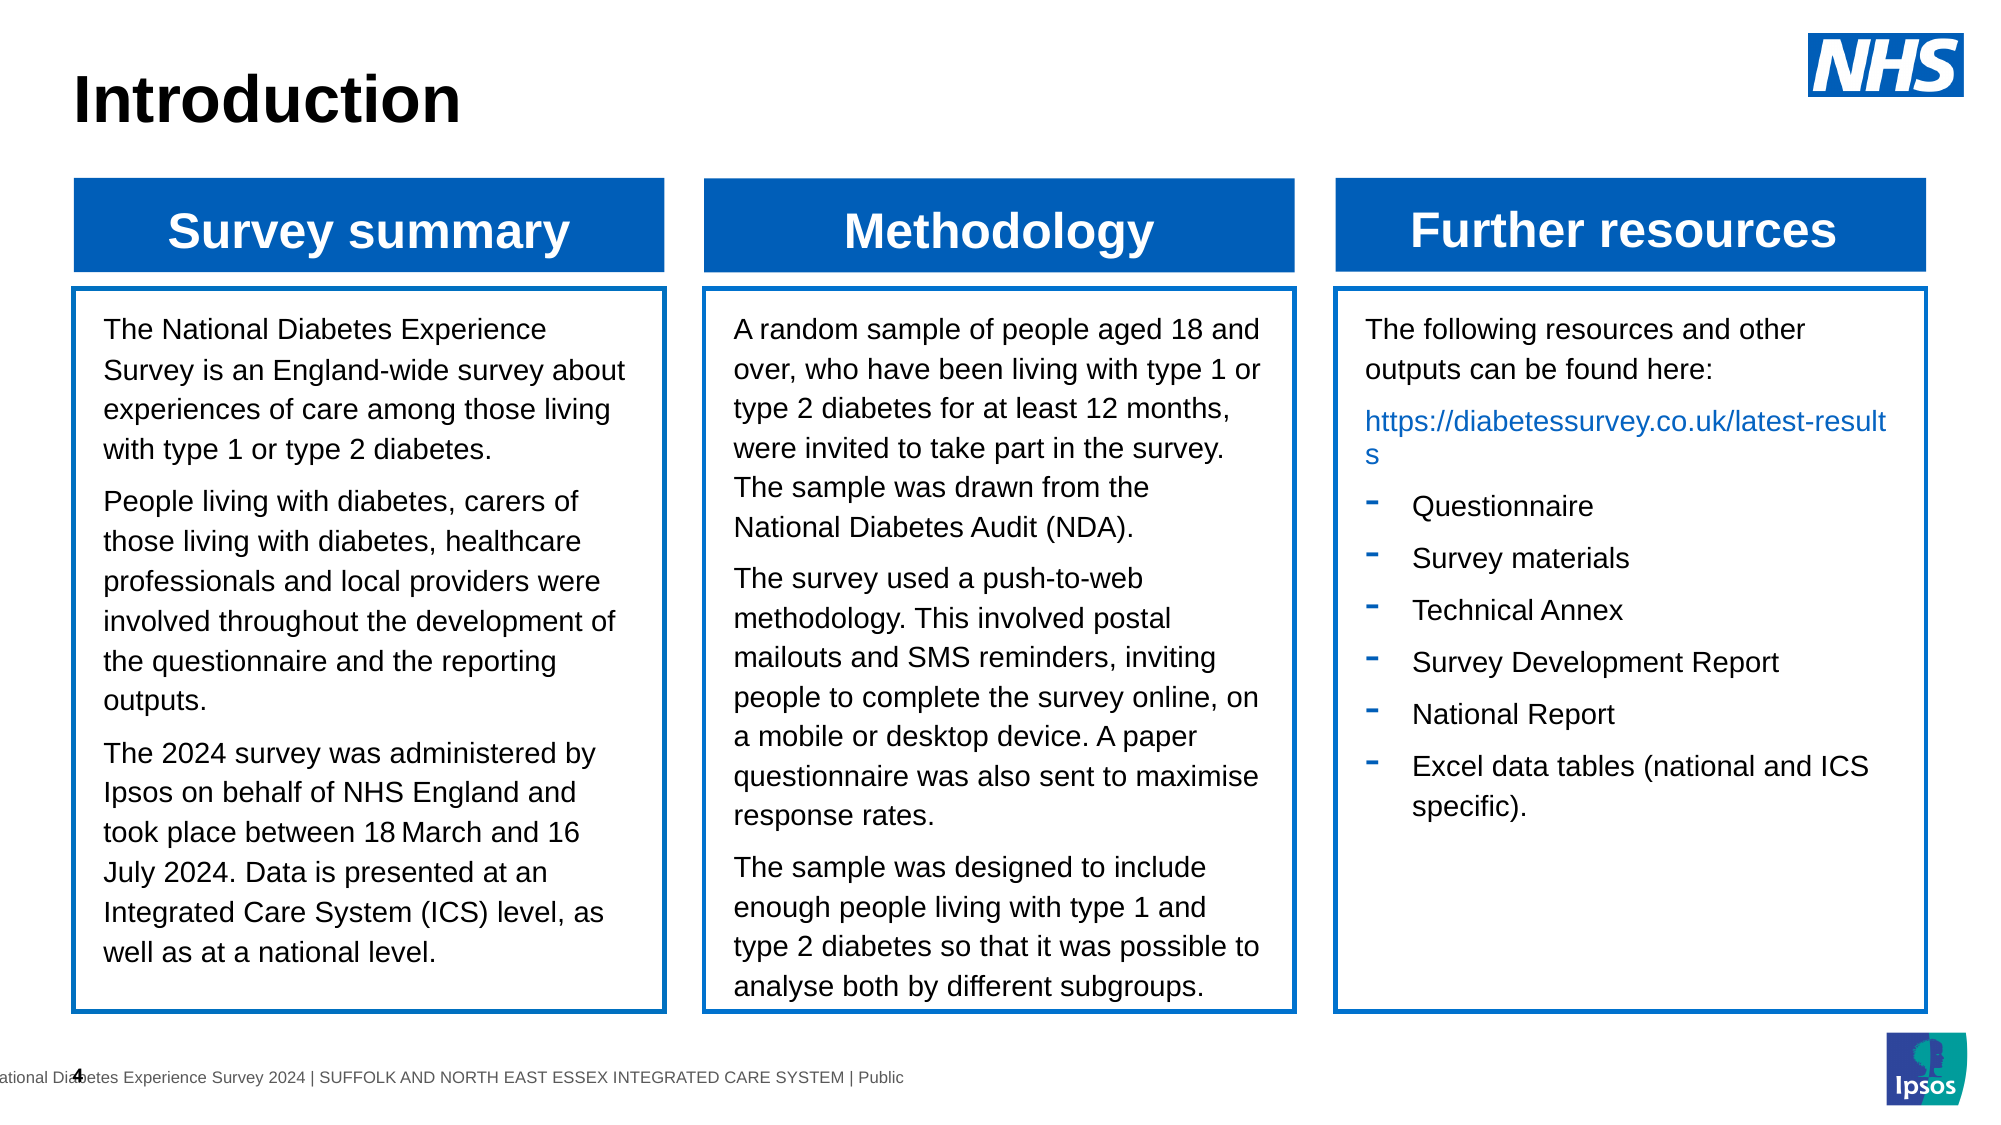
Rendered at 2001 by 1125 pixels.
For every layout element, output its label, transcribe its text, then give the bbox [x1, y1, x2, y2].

title Introduction [73, 65, 1607, 193]
text_box The National Diabetes Experience Survey is an England-wide survey about experiences of care among those living with type 1 or type 2 diabetes. People living with diabetes, carers of those living with diabetes, healthcare professionals and local providers were involved throughout the development of the questionnaire and the reporting outputs. The 2024 survey was administered by Ipsos on behalf of NHS England and took place between 18 March and 16 July 2024. Data is presented at an Integrated Care System (ICS) level, as well as at a national level. [73, 287, 665, 1013]
picture [1886, 1032, 1968, 1106]
text_box A random sample of people aged 18 and over, who have been living with type 1 or type 2 diabetes for at least 12 months, were invited to take part in the survey. The sample was drawn from the National Diabetes Audit (NDA). The survey used a push-to-web methodology. This involved postal mailouts and SMS reminders, inviting people to complete the survey online, on a mobile or desktop device. A paper questionnaire was also sent to maximise response rates. The sample was designed to include enough people living with type 1 and type 2 diabetes so that it was possible to analyse both by different subgroups. [703, 287, 1296, 1013]
slide_number 4 [72, 1029, 123, 1090]
text_box Further resources [1335, 177, 1927, 273]
picture [1807, 33, 1964, 97]
text_box Methodology [703, 177, 1296, 273]
text_box The following resources and other outputs can be found here: https://diabetessurvey.co.uk/latest-results Questionnaire Survey materials Technical Annex Survey Development Report National Report Excel data tables (national and ICS specific). [1335, 287, 1927, 1013]
text_box Survey summary [73, 177, 665, 273]
